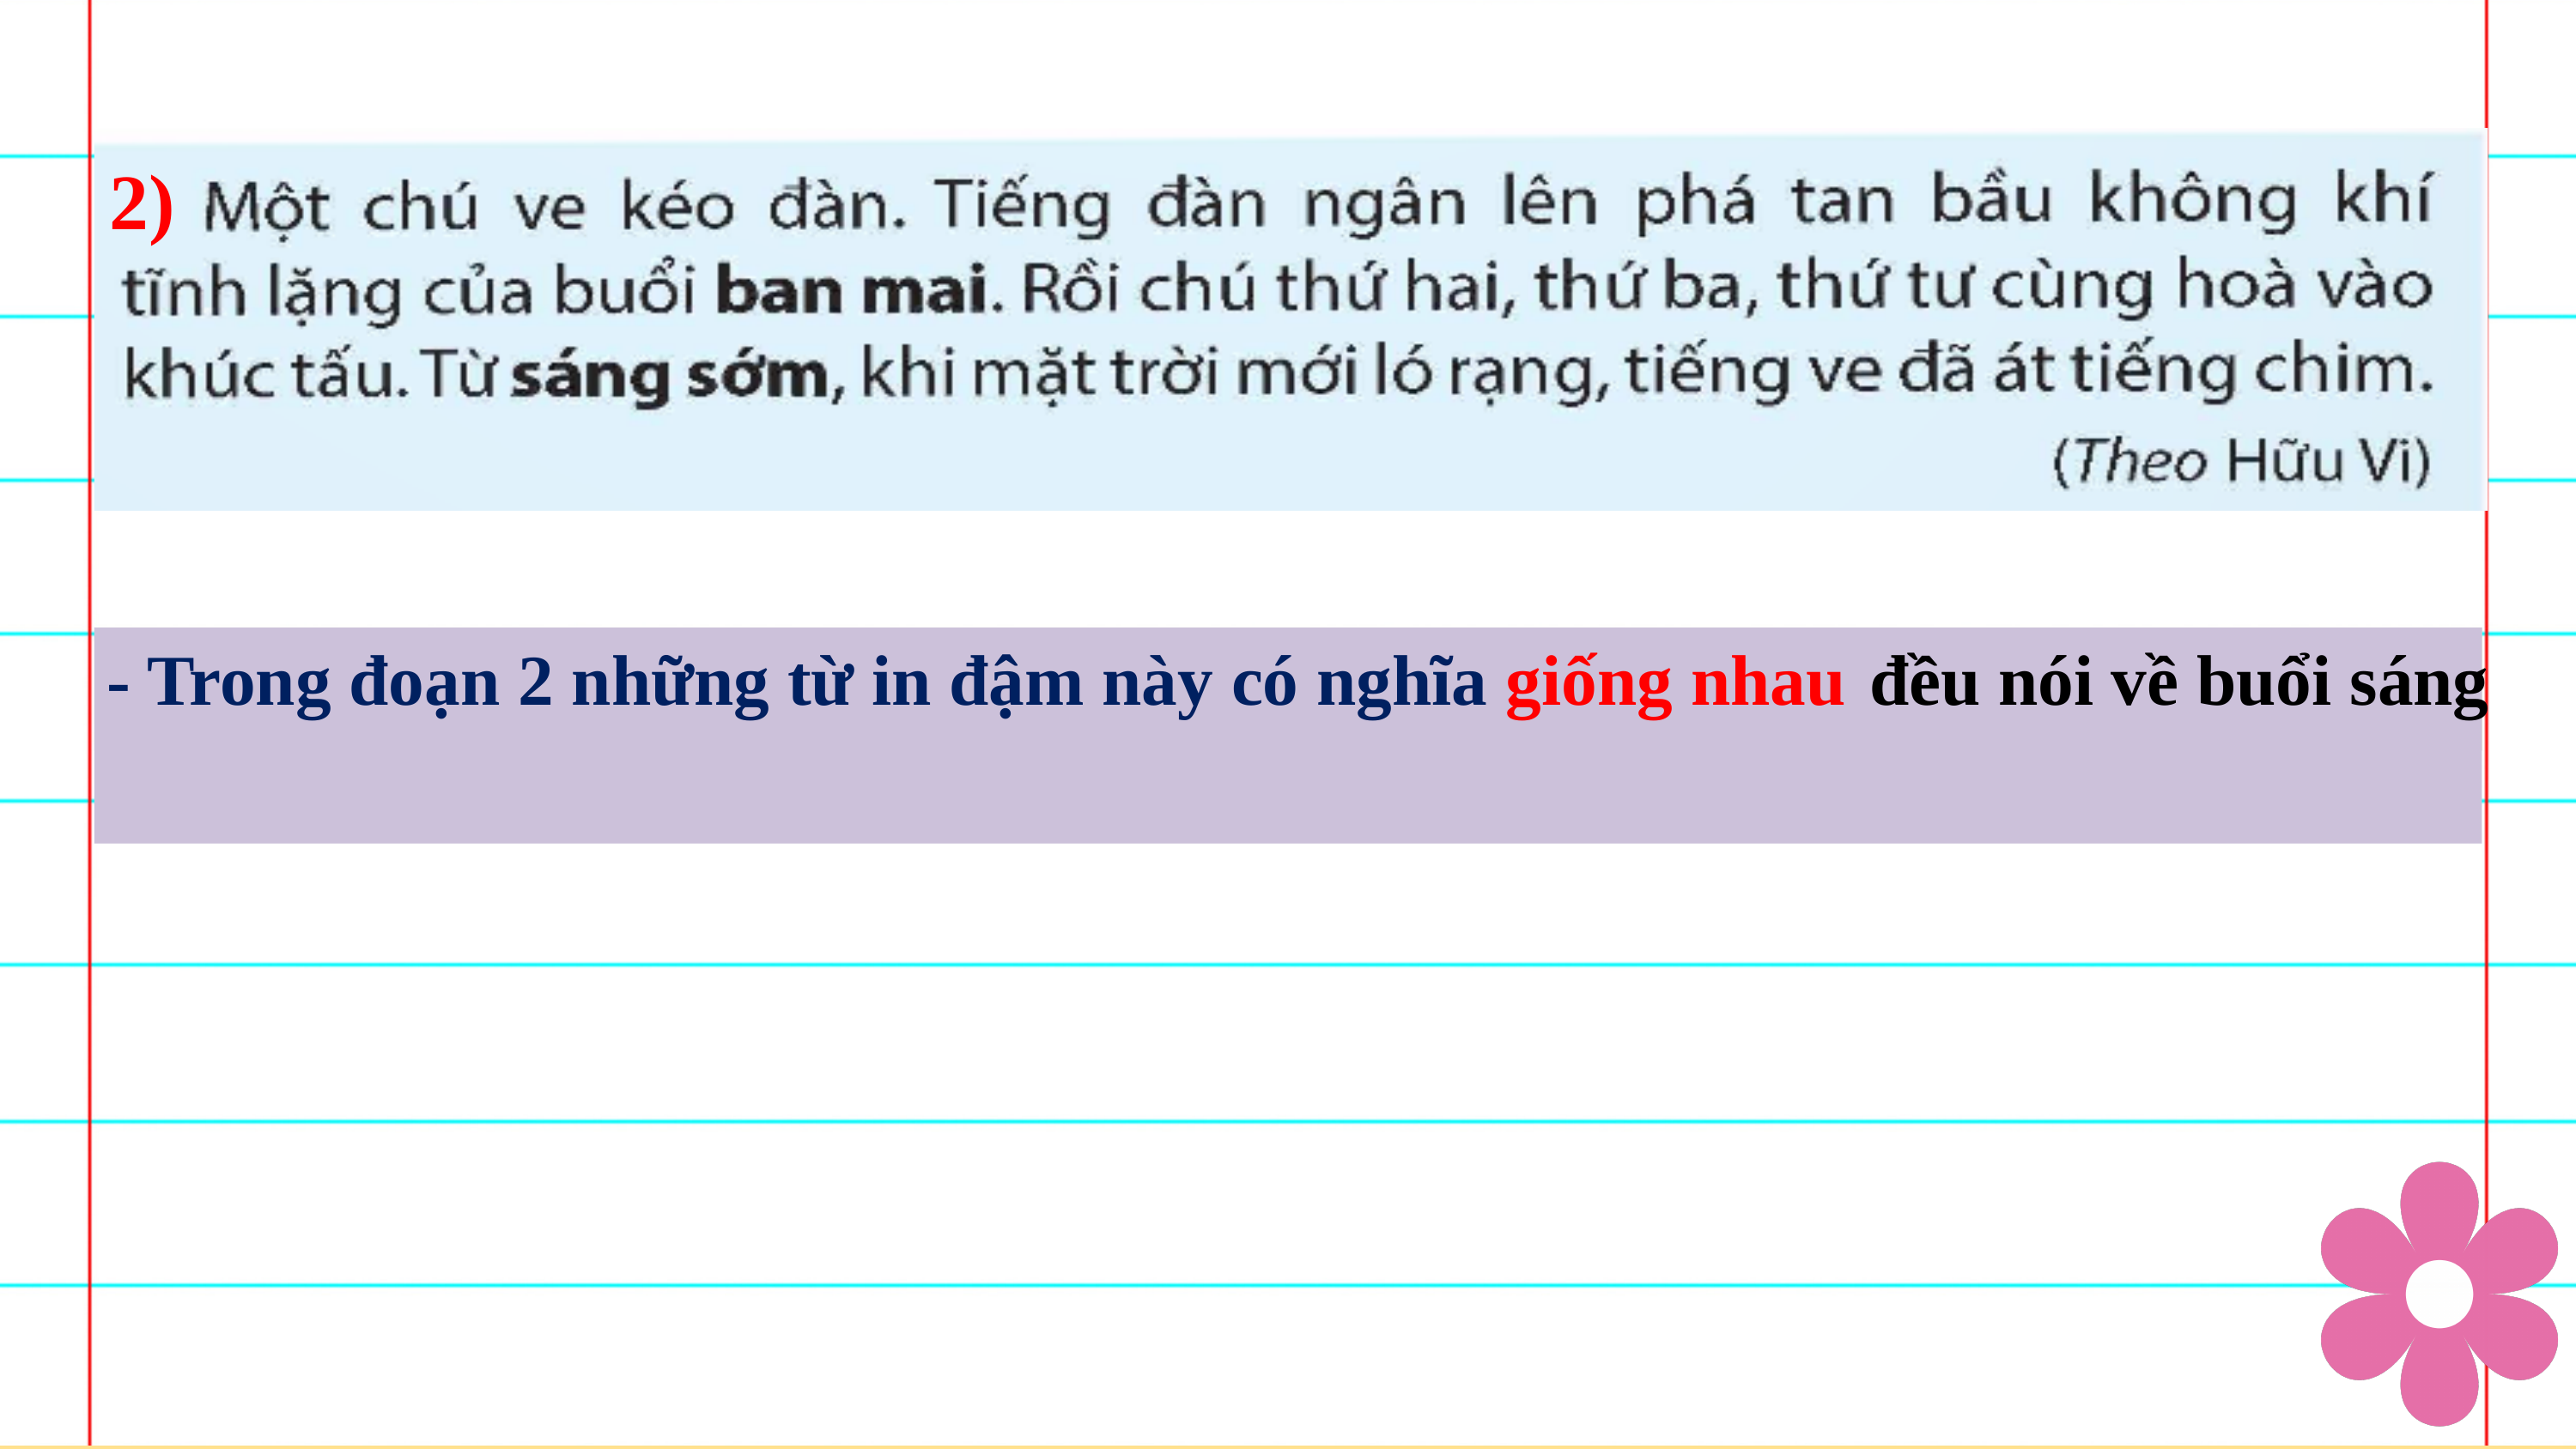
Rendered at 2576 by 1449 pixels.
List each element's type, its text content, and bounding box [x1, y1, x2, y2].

text_box [2254, 1131, 2576, 1449]
text_box đều nói về buổi sáng [1856, 627, 2518, 812]
picture [94, 128, 2488, 511]
text_box - Trong đoạn 2 những từ in đậm này có nghĩa giống nhau [94, 627, 2482, 844]
text_box [0, 0, 2576, 1446]
